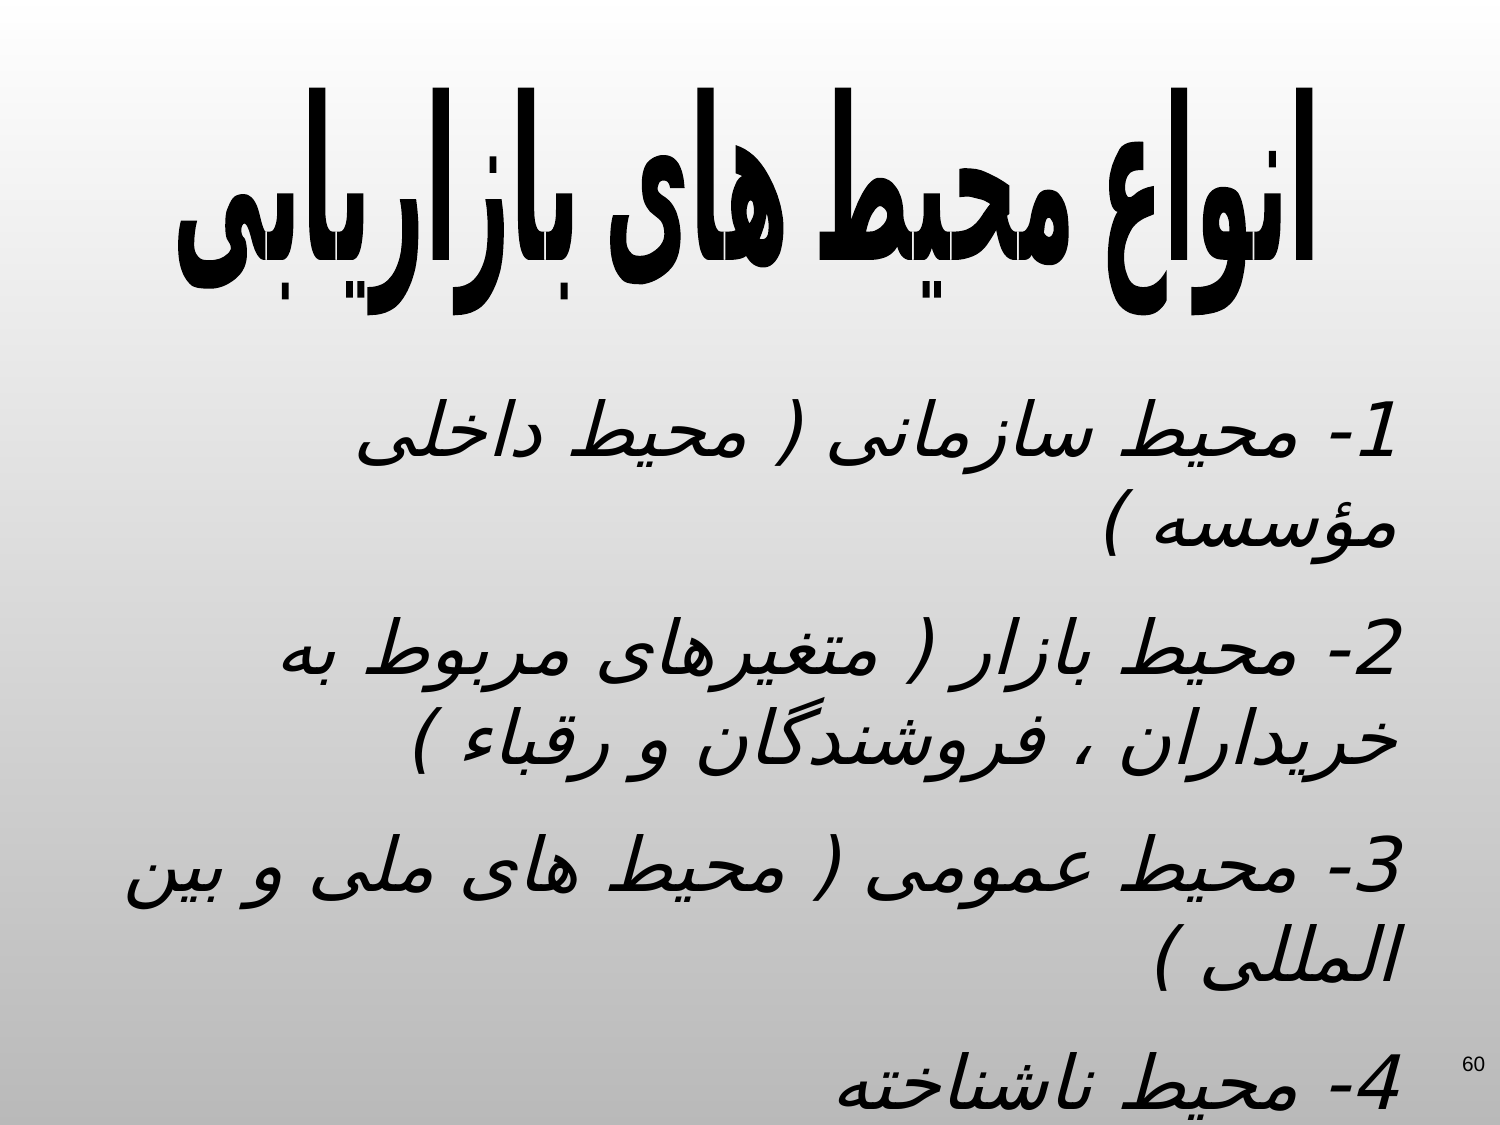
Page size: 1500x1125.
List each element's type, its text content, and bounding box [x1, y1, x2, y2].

text_box 1- محیط سازمانی ( محیط داخلی مؤسسه ) 2- محیط بازار ( متغیرهای مربوط به خریداران ، فروشندگان و رقباء ) 3- محیط عمومی ( محیط های ملی و بین المللی ) 4- محیط ناشناخته [74, 374, 1413, 1125]
slide_number 60 [1413, 1024, 1500, 1103]
